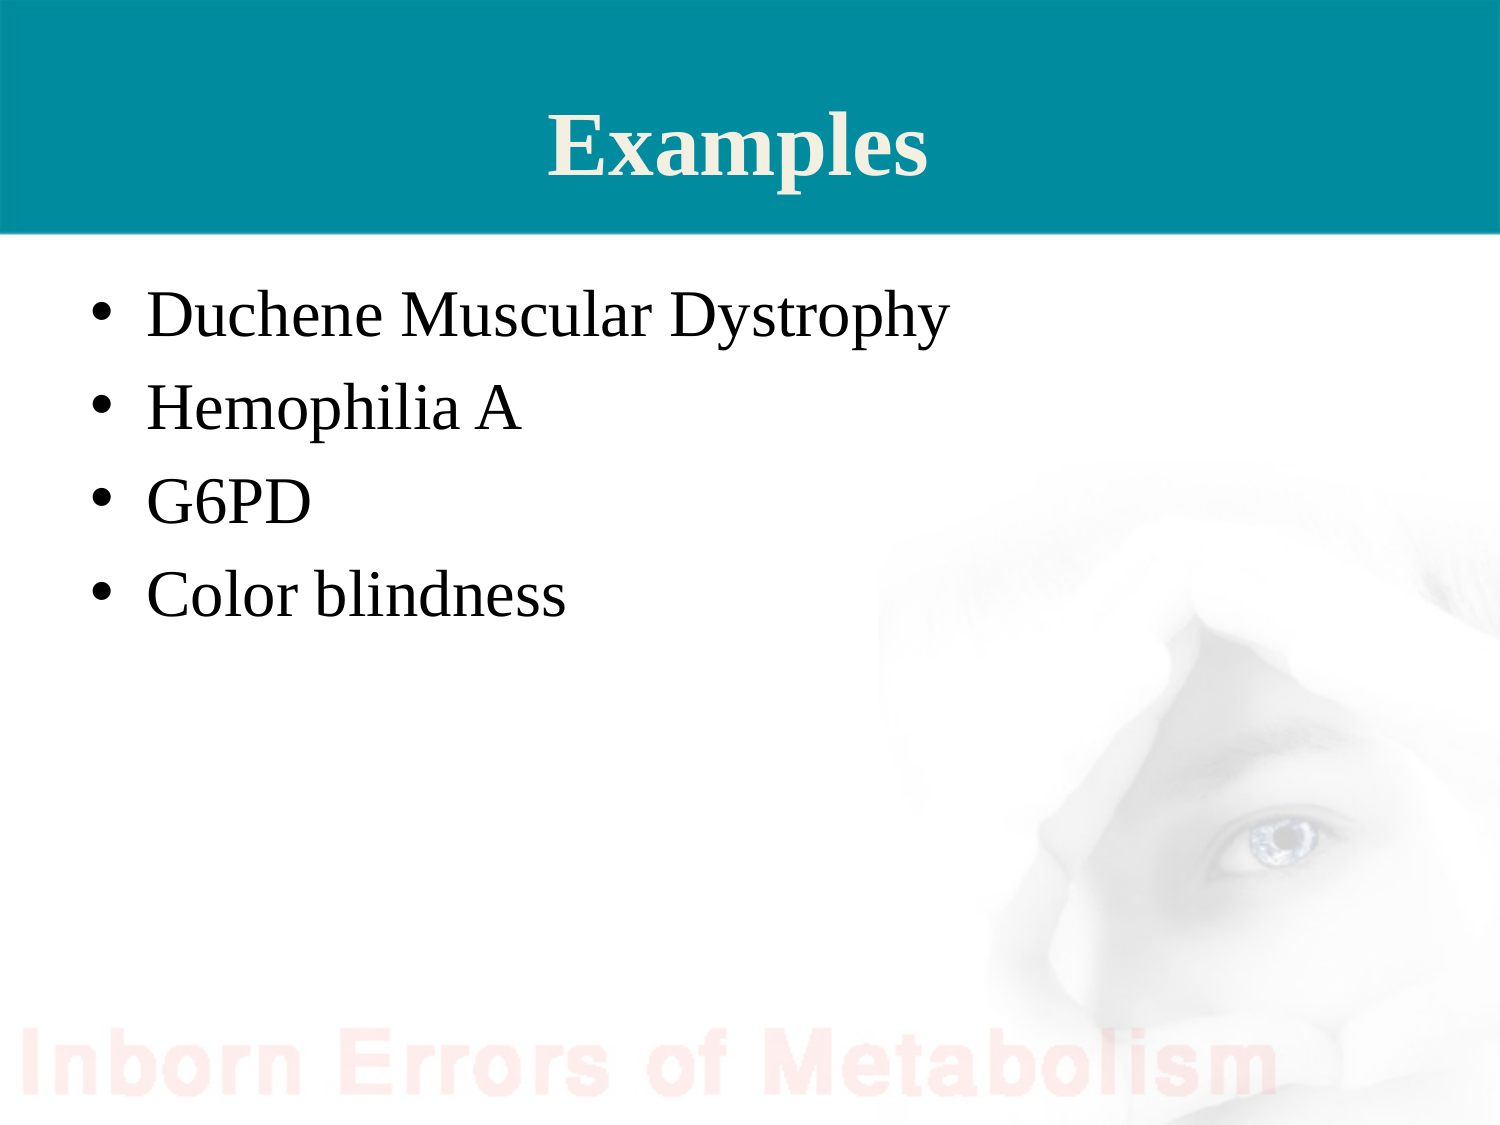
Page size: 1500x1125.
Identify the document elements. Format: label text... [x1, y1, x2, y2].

title Examples [75, 45, 1425, 233]
picture [0, 0, 1500, 1125]
list Duchene Muscular Dystrophy Hemophilia A G6PD Color blindness [75, 262, 1425, 1005]
